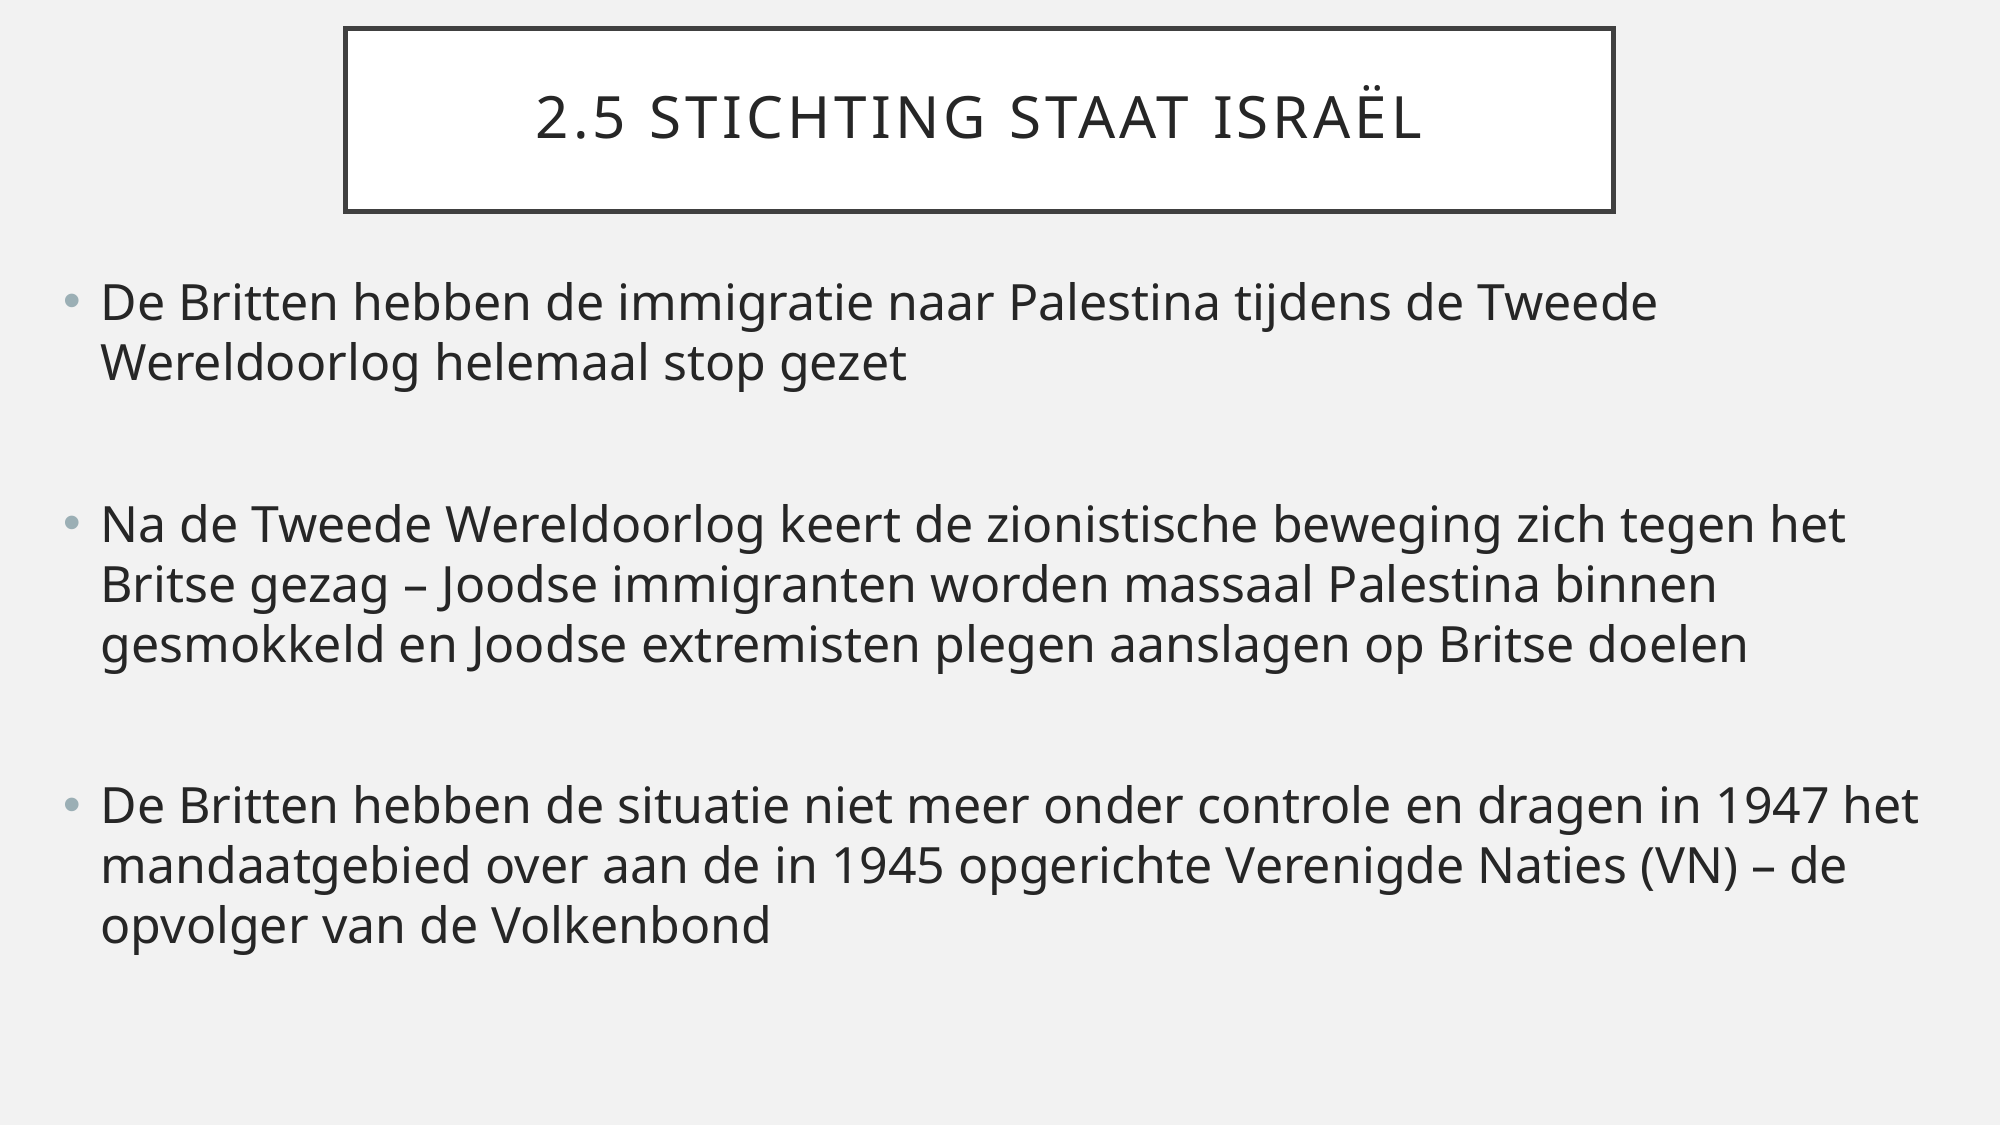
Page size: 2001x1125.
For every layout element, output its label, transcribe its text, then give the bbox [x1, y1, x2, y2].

title 2.5 Stichting Staat Israël [343, 26, 1616, 214]
list De Britten hebben de immigratie naar Palestina tijdens de Tweede Wereldoorlog helemaal stop gezet Na de Tweede Wereldoorlog keert de zionistische beweging zich tegen het Britse gezag – Joodse immigranten worden massaal Palestina binnen gesmokkeld en Joodse extremisten plegen aanslagen op Britse doelen​ De Britten hebben de situatie niet meer onder controle en dragen in 1947 het mandaatgebied over aan de in 1945 opgerichte Verenigde Naties (VN) – de opvolger van de Volkenbond [48, 263, 1952, 1058]
